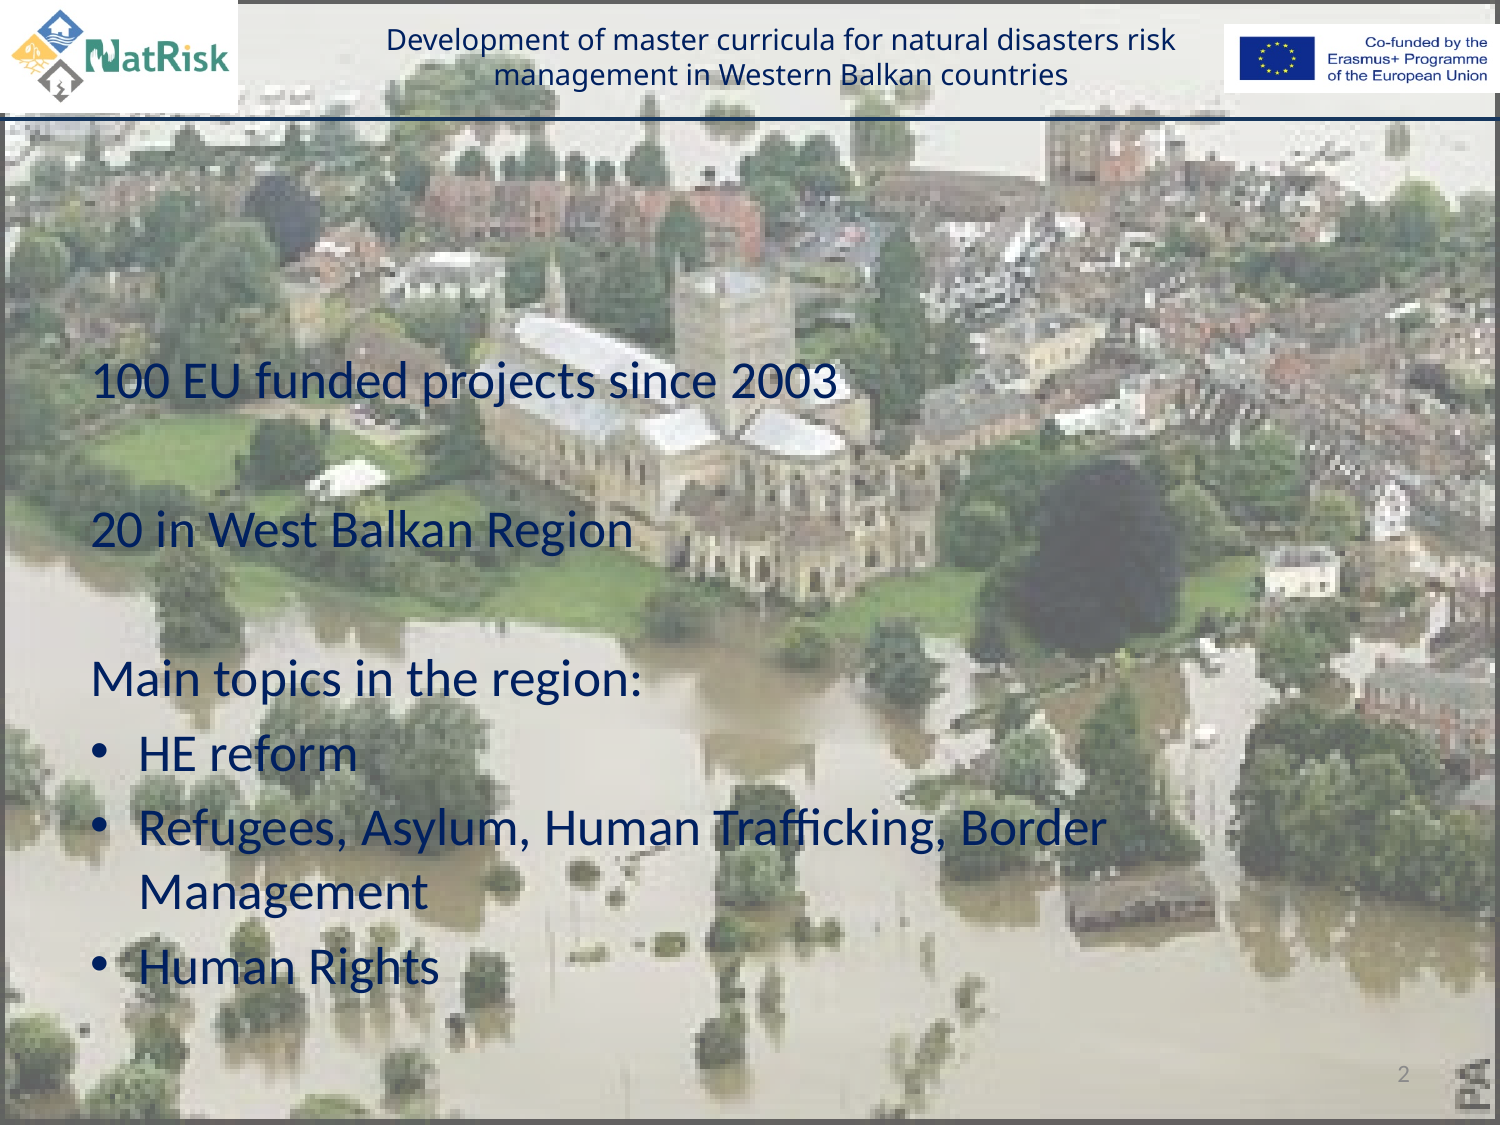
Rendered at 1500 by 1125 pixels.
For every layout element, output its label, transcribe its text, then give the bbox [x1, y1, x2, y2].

text_box Development of master curricula for natural disasters risk management in Western Balkan countries [324, 24, 1223, 88]
picture [1224, 24, 1500, 93]
slide_number 2 [1074, 1042, 1425, 1103]
list 100 EU funded projects since 2003 20 in West Balkan Region Main topics in the region: HE reform Refugees, Asylum, Human Trafficking, Border Management Human Rights [75, 262, 1425, 1005]
picture [0, 0, 238, 113]
